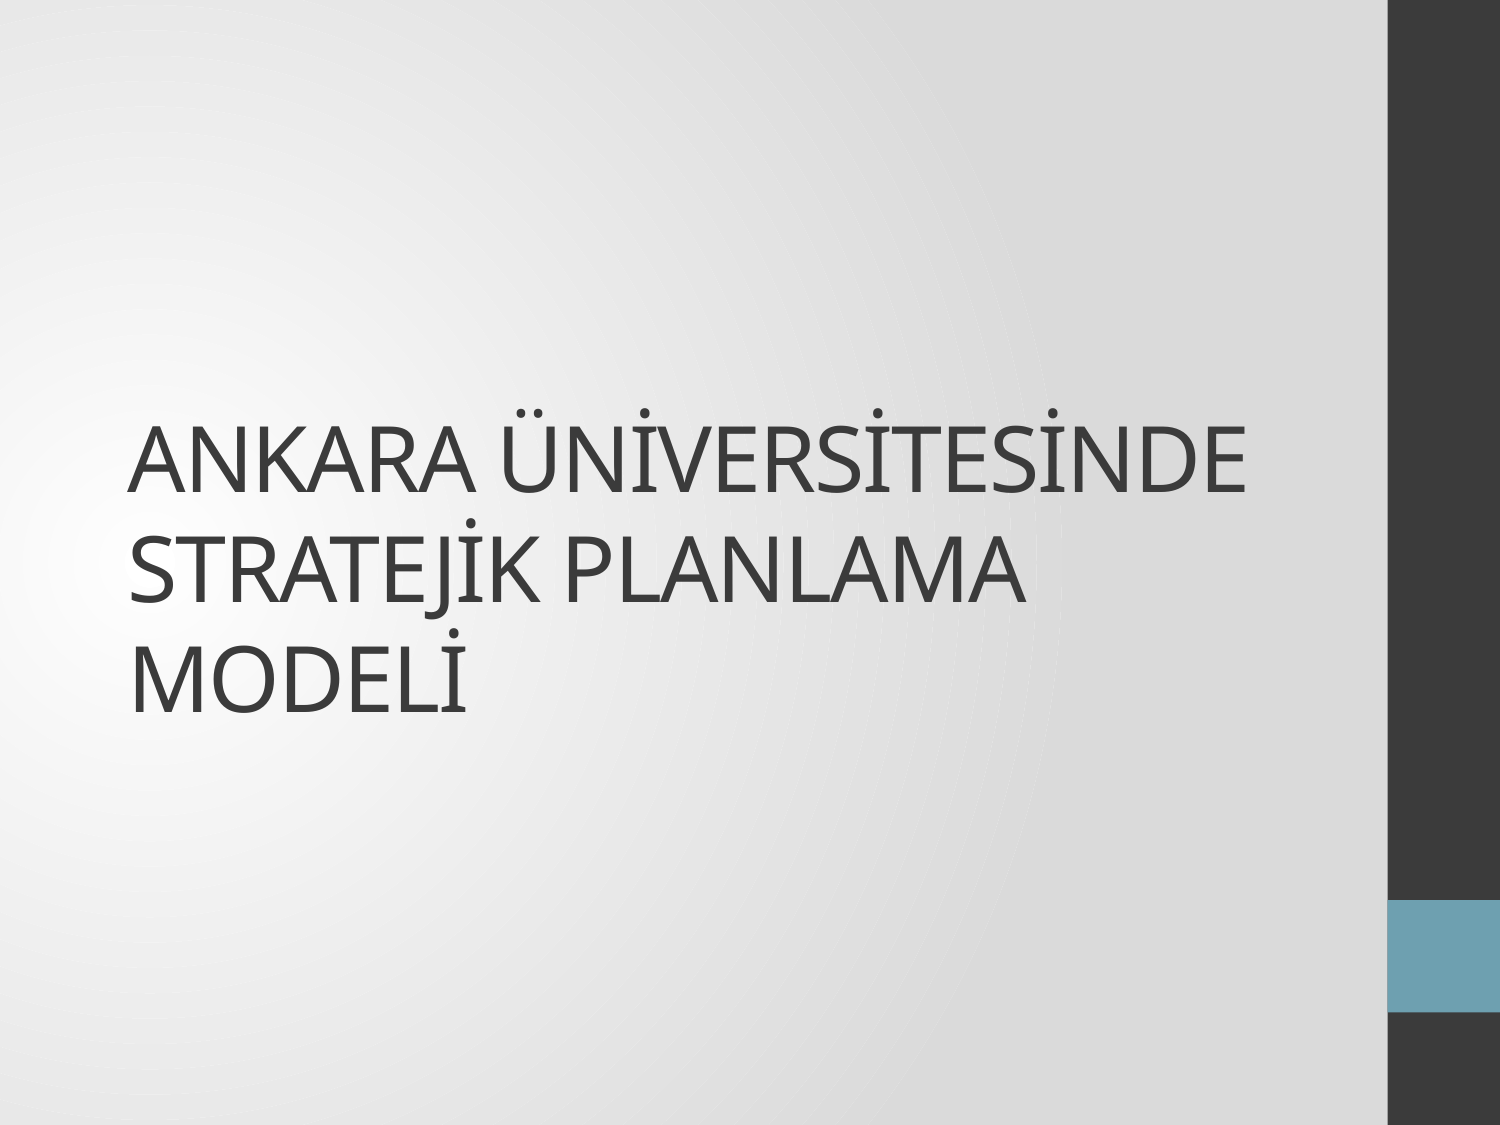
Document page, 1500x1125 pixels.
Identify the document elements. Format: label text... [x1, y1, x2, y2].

title ANKARA ÜNİVERSİTESİNDE STRATEJİK PLANLAMA MODELİ [112, 312, 1350, 738]
